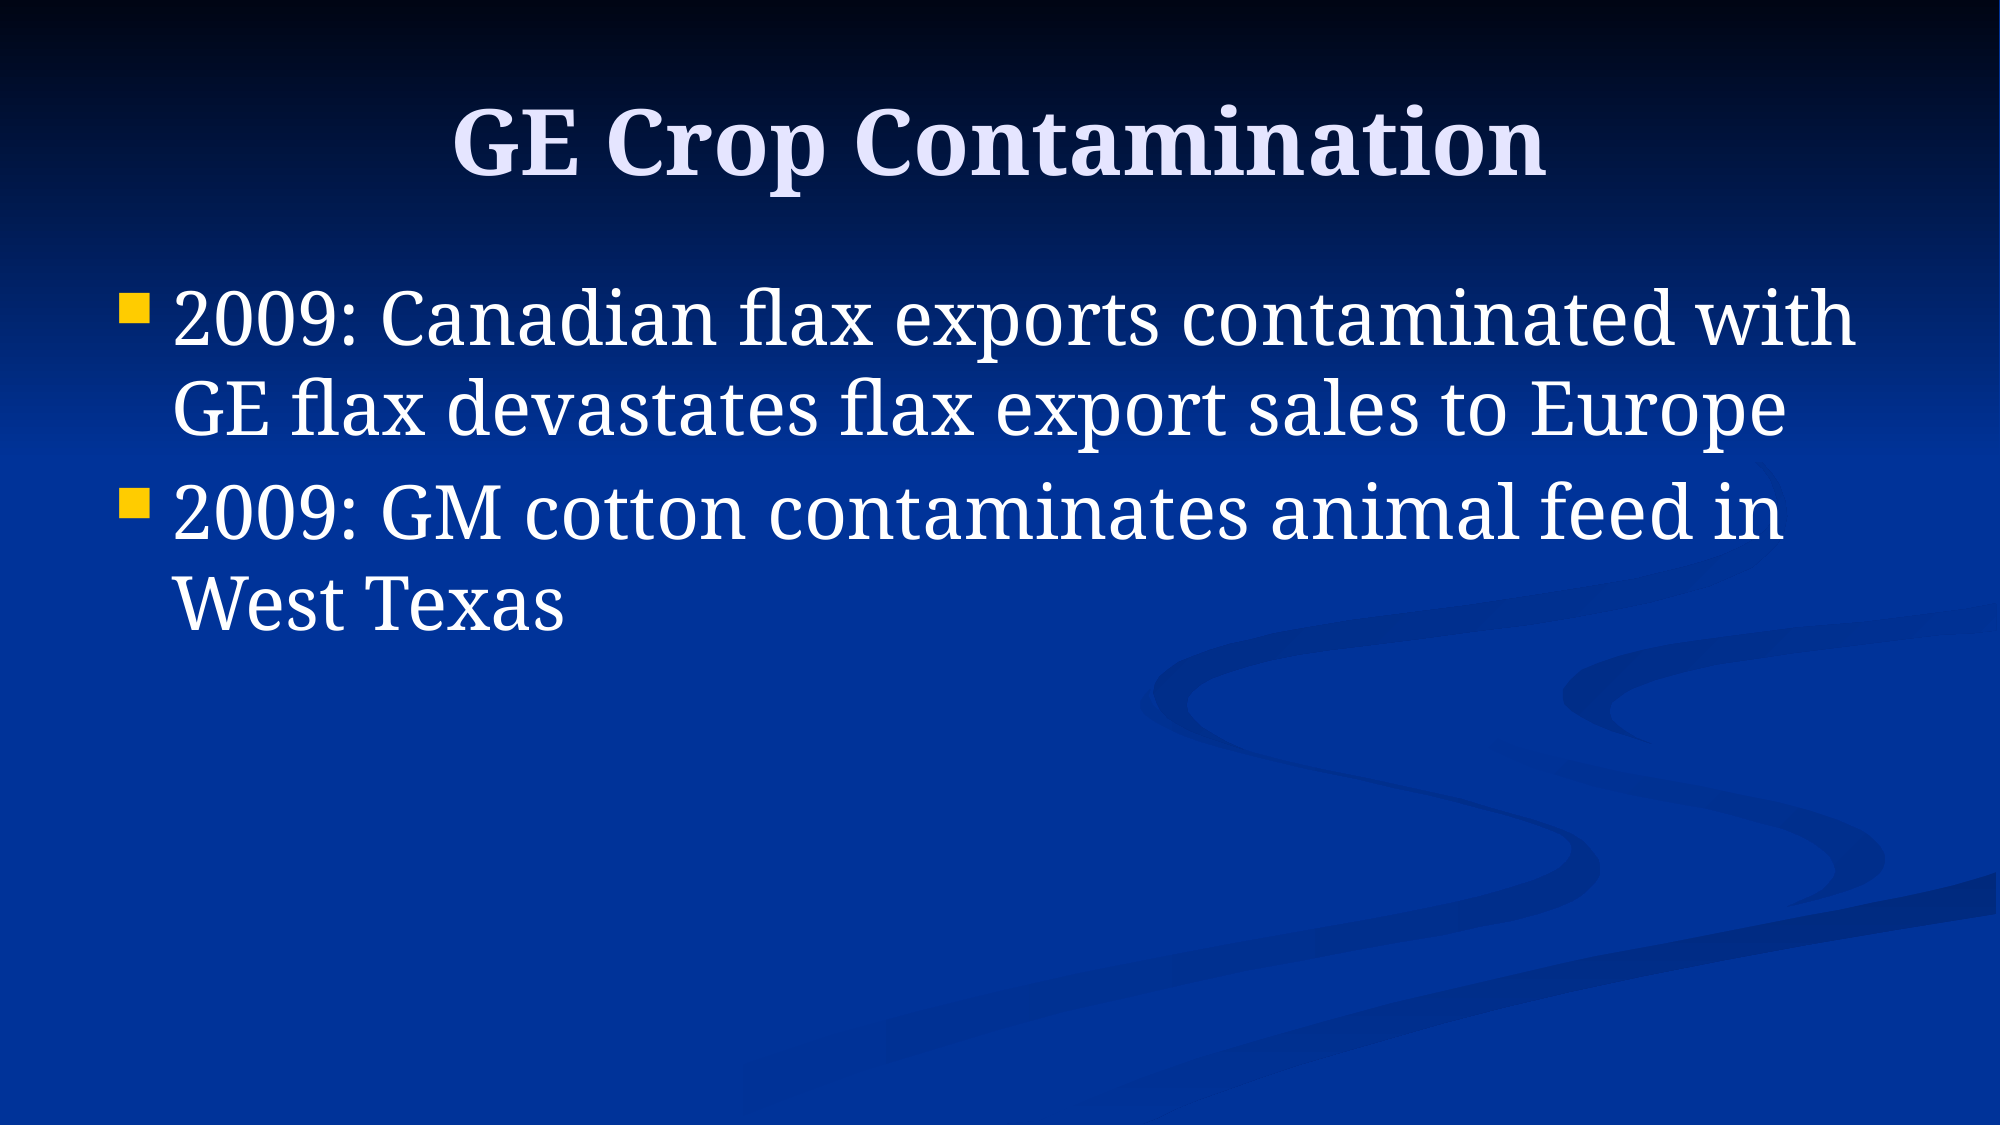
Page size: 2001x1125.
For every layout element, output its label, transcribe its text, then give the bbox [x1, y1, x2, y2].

title GE Crop Contamination [99, 44, 1901, 233]
list 2009: Canadian flax exports contaminated with GE flax devastates flax export sales to Europe 2009: GM cotton contaminates animal feed in West Texas [99, 262, 1901, 1006]
